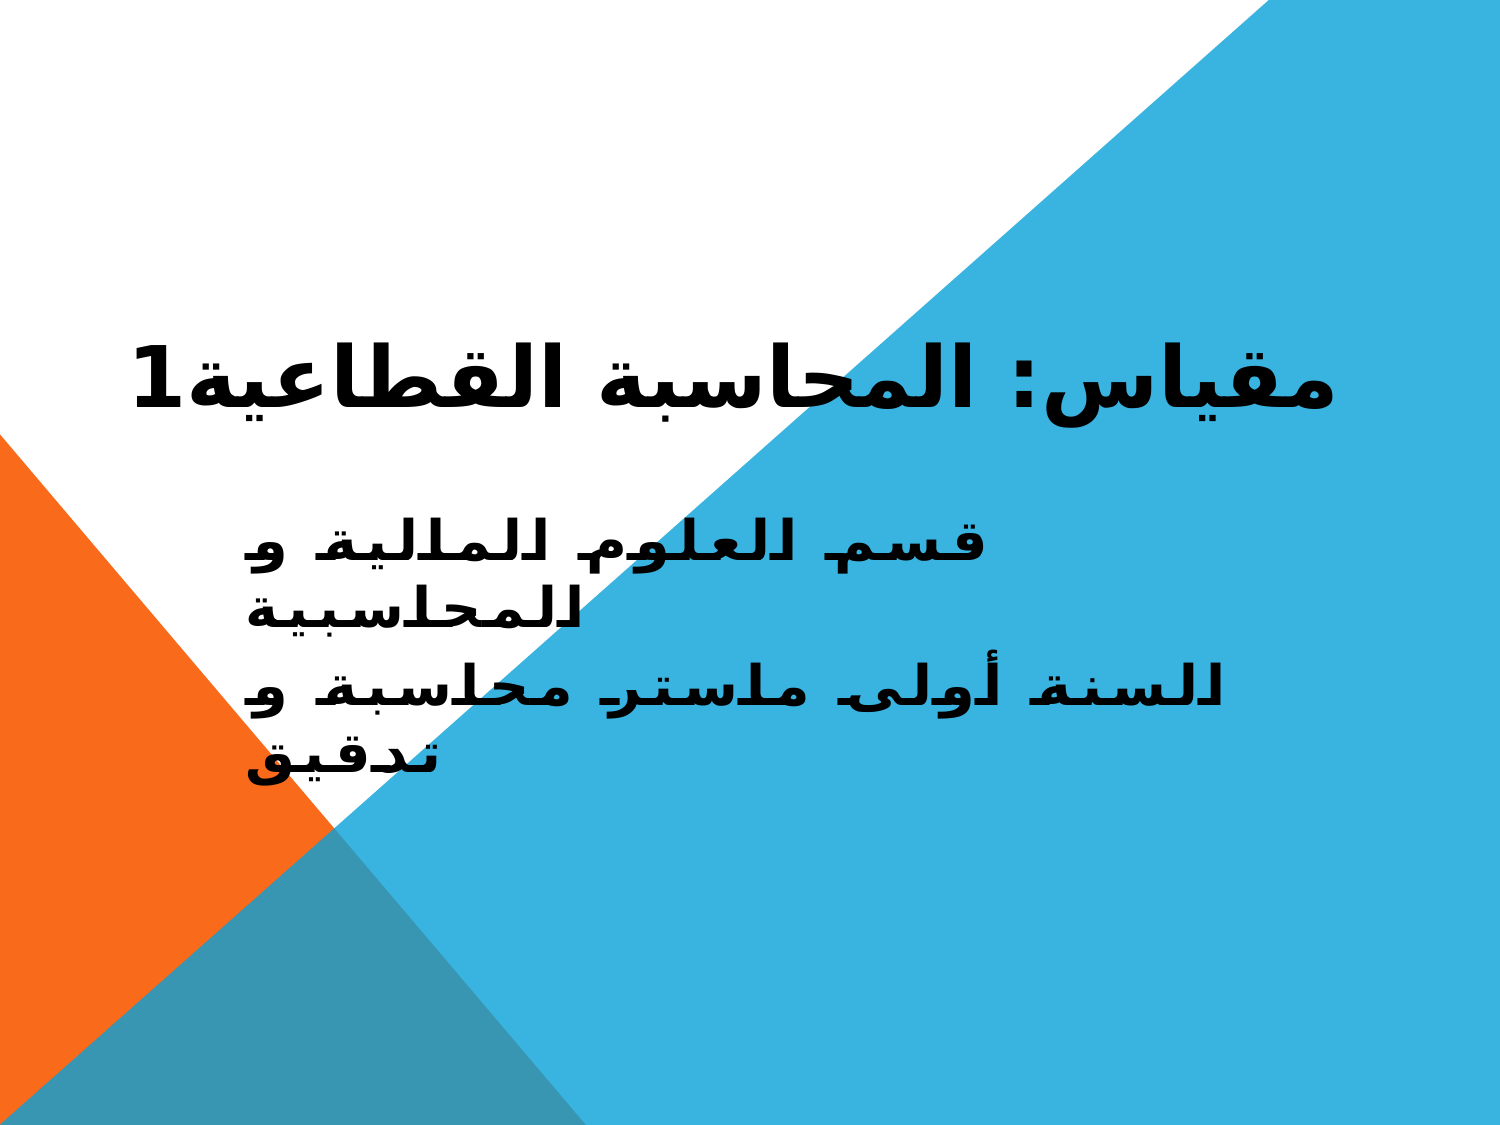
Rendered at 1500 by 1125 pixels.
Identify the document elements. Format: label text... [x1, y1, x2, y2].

title مقياس: المحاسبة القطاعية1 [112, 184, 1388, 426]
subtitle قسم العلوم المالية و المحاسبية السنة أولى ماستر محاسبة و تدقيق [230, 503, 1281, 791]
